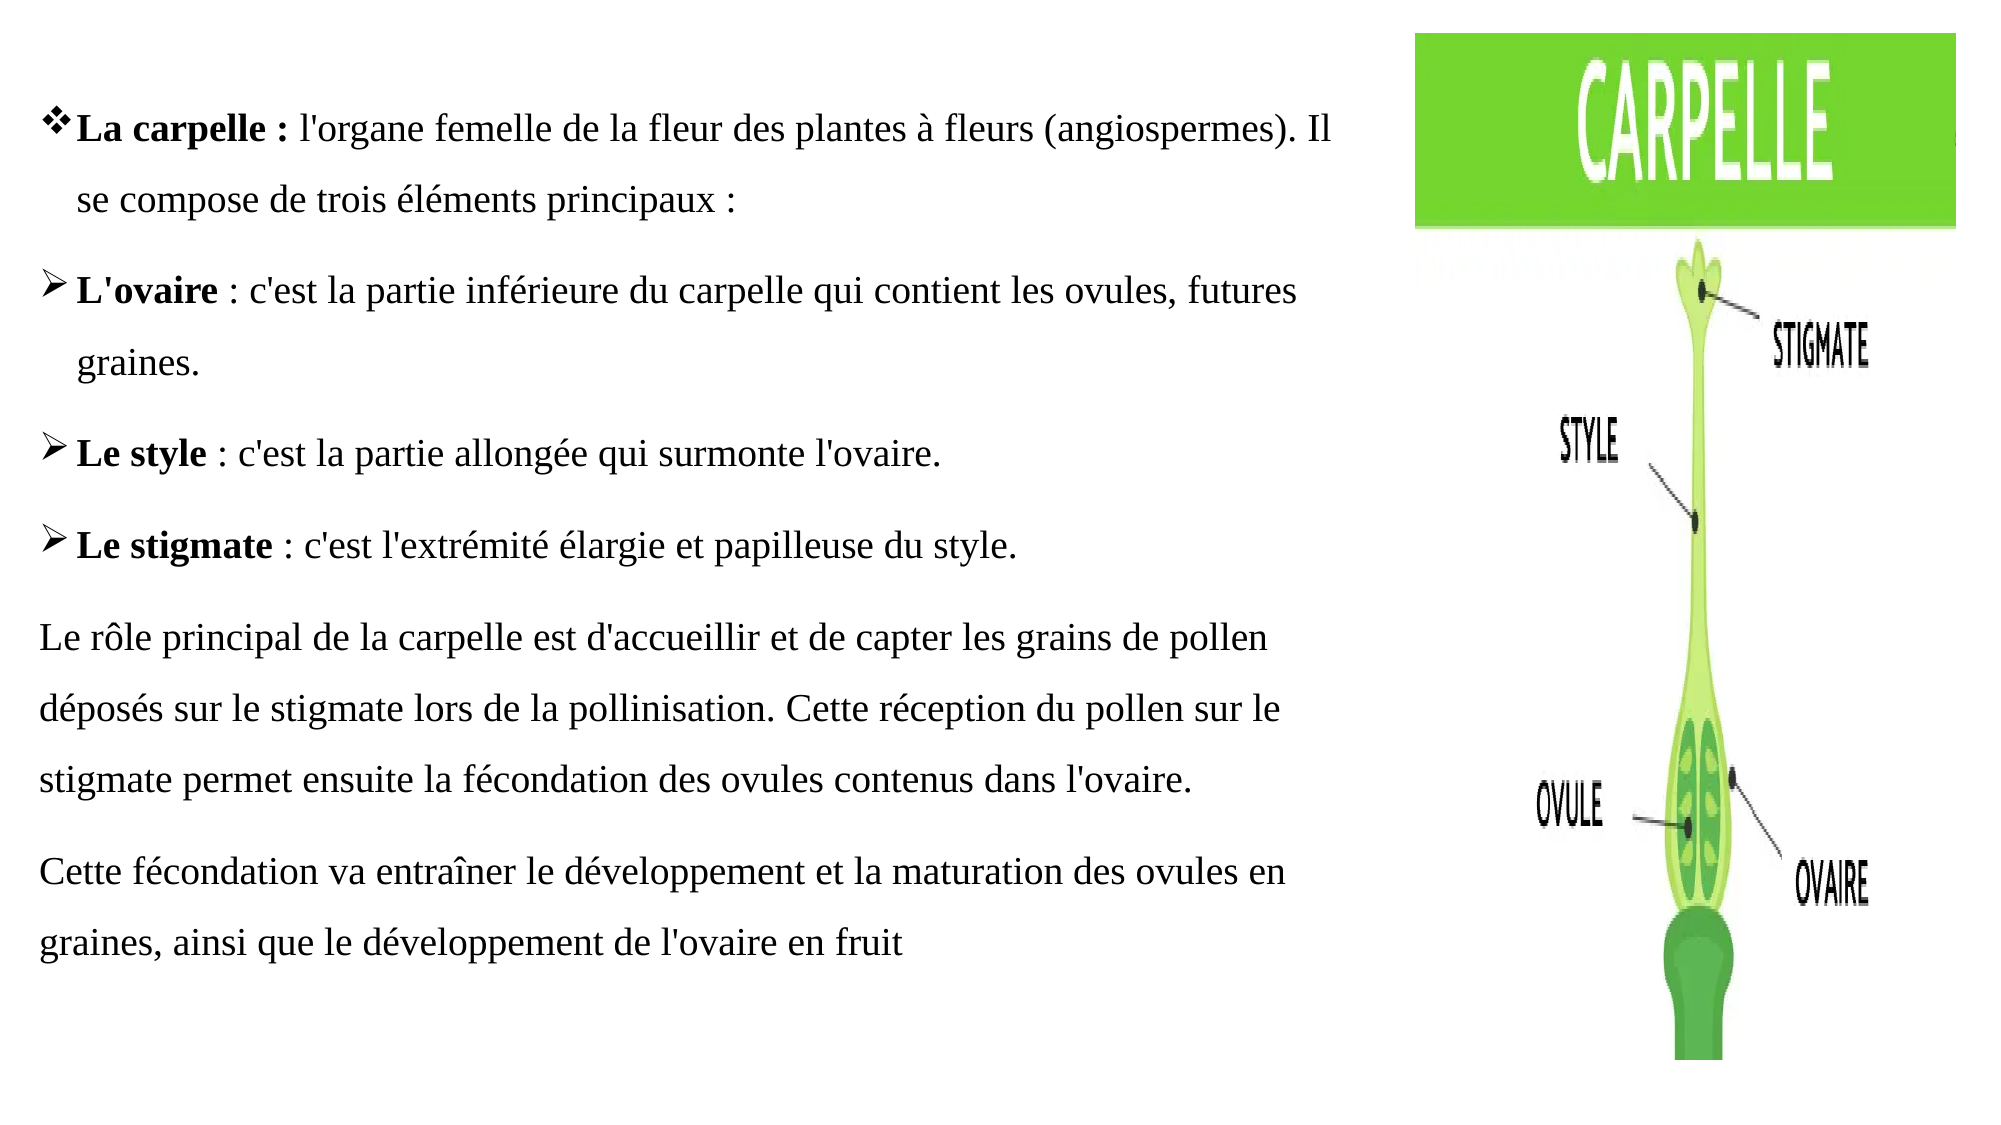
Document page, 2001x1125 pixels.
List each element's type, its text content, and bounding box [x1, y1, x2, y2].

list La carpelle : l'organe femelle de la fleur des plantes à fleurs (angiospermes). Il se compose de trois éléments principaux : L'ovaire : c'est la partie inférieure du carpelle qui contient les ovules, futures graines. Le style : c'est la partie allongée qui surmonte l'ovaire. Le stigmate : c'est l'extrémité élargie et papilleuse du style. Le rôle principal de la carpelle est d'accueillir et de capter les grains de pollen déposés sur le stigmate lors de la pollinisation. Cette réception du pollen sur le stigmate permet ensuite la fécondation des ovules contenus dans l'ovaire. Cette fécondation va entraîner le développement et la maturation des ovules en graines, ainsi que le développement de l'ovaire en fruit [24, 70, 1358, 1102]
picture [1403, 27, 1956, 1060]
